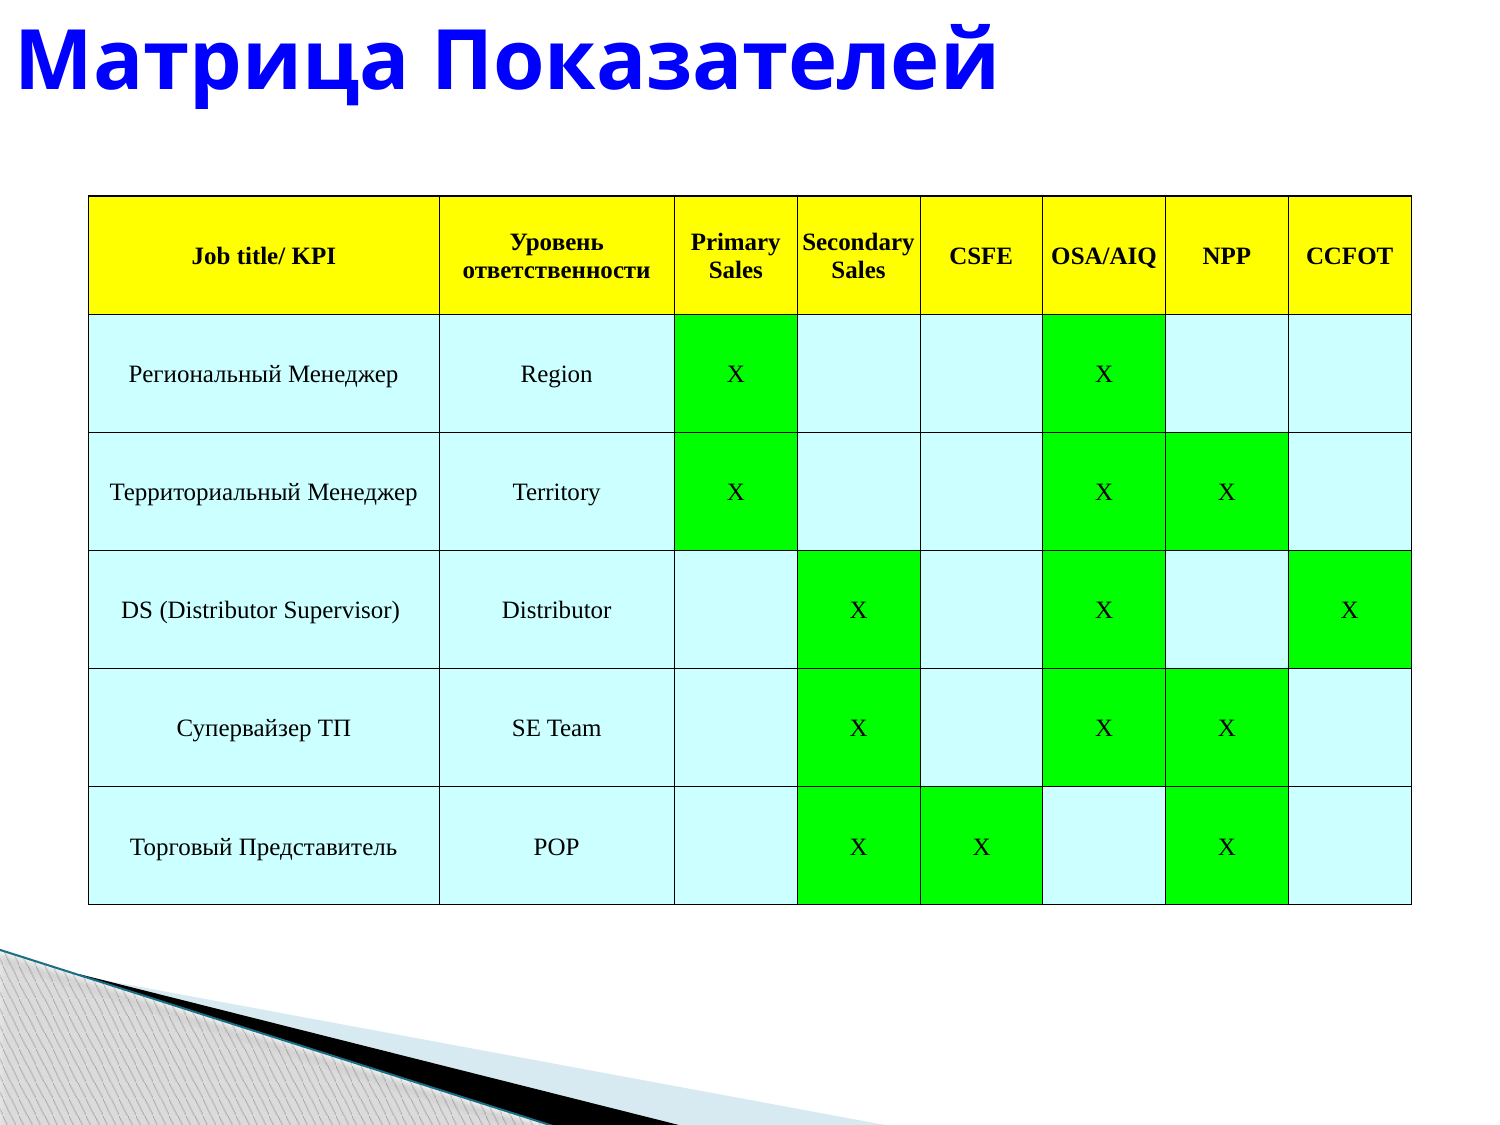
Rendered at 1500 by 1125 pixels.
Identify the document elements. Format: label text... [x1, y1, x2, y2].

table_cell [921, 315, 1042, 432]
table_cell [675, 787, 797, 904]
table_cell [1289, 787, 1411, 904]
table_cell Торговый Представитель [89, 787, 439, 904]
table_cell X [921, 787, 1042, 904]
table_cell X [798, 551, 920, 668]
table_cell [798, 433, 920, 550]
table_cell Региональный Менеджер [89, 315, 439, 432]
table_cell [1043, 787, 1165, 904]
table_cell [921, 551, 1042, 668]
table_cell [921, 669, 1042, 786]
table_cell [1289, 315, 1411, 432]
table_cell X [1289, 551, 1411, 668]
table_cell [798, 315, 920, 432]
table_cell X [798, 787, 920, 904]
table_cell X [798, 669, 920, 786]
table_cell X [1166, 787, 1288, 904]
table_header Уровень ответственности [440, 197, 674, 314]
table_cell POP [440, 787, 674, 904]
table_cell [1289, 433, 1411, 550]
table_header Job title/ KPI [89, 197, 439, 314]
table_cell DS (Distributor Supervisor) [89, 551, 439, 668]
table_cell [1166, 315, 1288, 432]
table_header NPP [1166, 197, 1288, 314]
table_cell X [1166, 433, 1288, 550]
table_cell X [1043, 315, 1165, 432]
table_header Primary Sales [675, 197, 797, 314]
table_header CSFE [921, 197, 1042, 314]
table_header CCFOT [1289, 197, 1411, 314]
table_cell [1166, 551, 1288, 668]
table_cell [1289, 669, 1411, 786]
table_header OSA/AIQ [1043, 197, 1165, 314]
table_cell Territory [440, 433, 674, 550]
table_cell X [1166, 669, 1288, 786]
table_cell SE Team [440, 669, 674, 786]
table_cell [921, 433, 1042, 550]
table_cell Территориальный Менеджер [89, 433, 439, 550]
table_cell Region [440, 315, 674, 432]
table_cell [675, 669, 797, 786]
table_cell [675, 551, 797, 668]
table_cell X [675, 315, 797, 432]
table_cell X [1043, 669, 1165, 786]
table_cell X [1043, 433, 1165, 550]
table_header Secondary Sales [798, 197, 920, 314]
table_cell X [675, 433, 797, 550]
table_cell X [1043, 551, 1165, 668]
table_cell Distributor [440, 551, 674, 668]
title Матрица Показателей [0, 0, 1350, 113]
table_cell Супервайзер ТП [89, 669, 439, 786]
